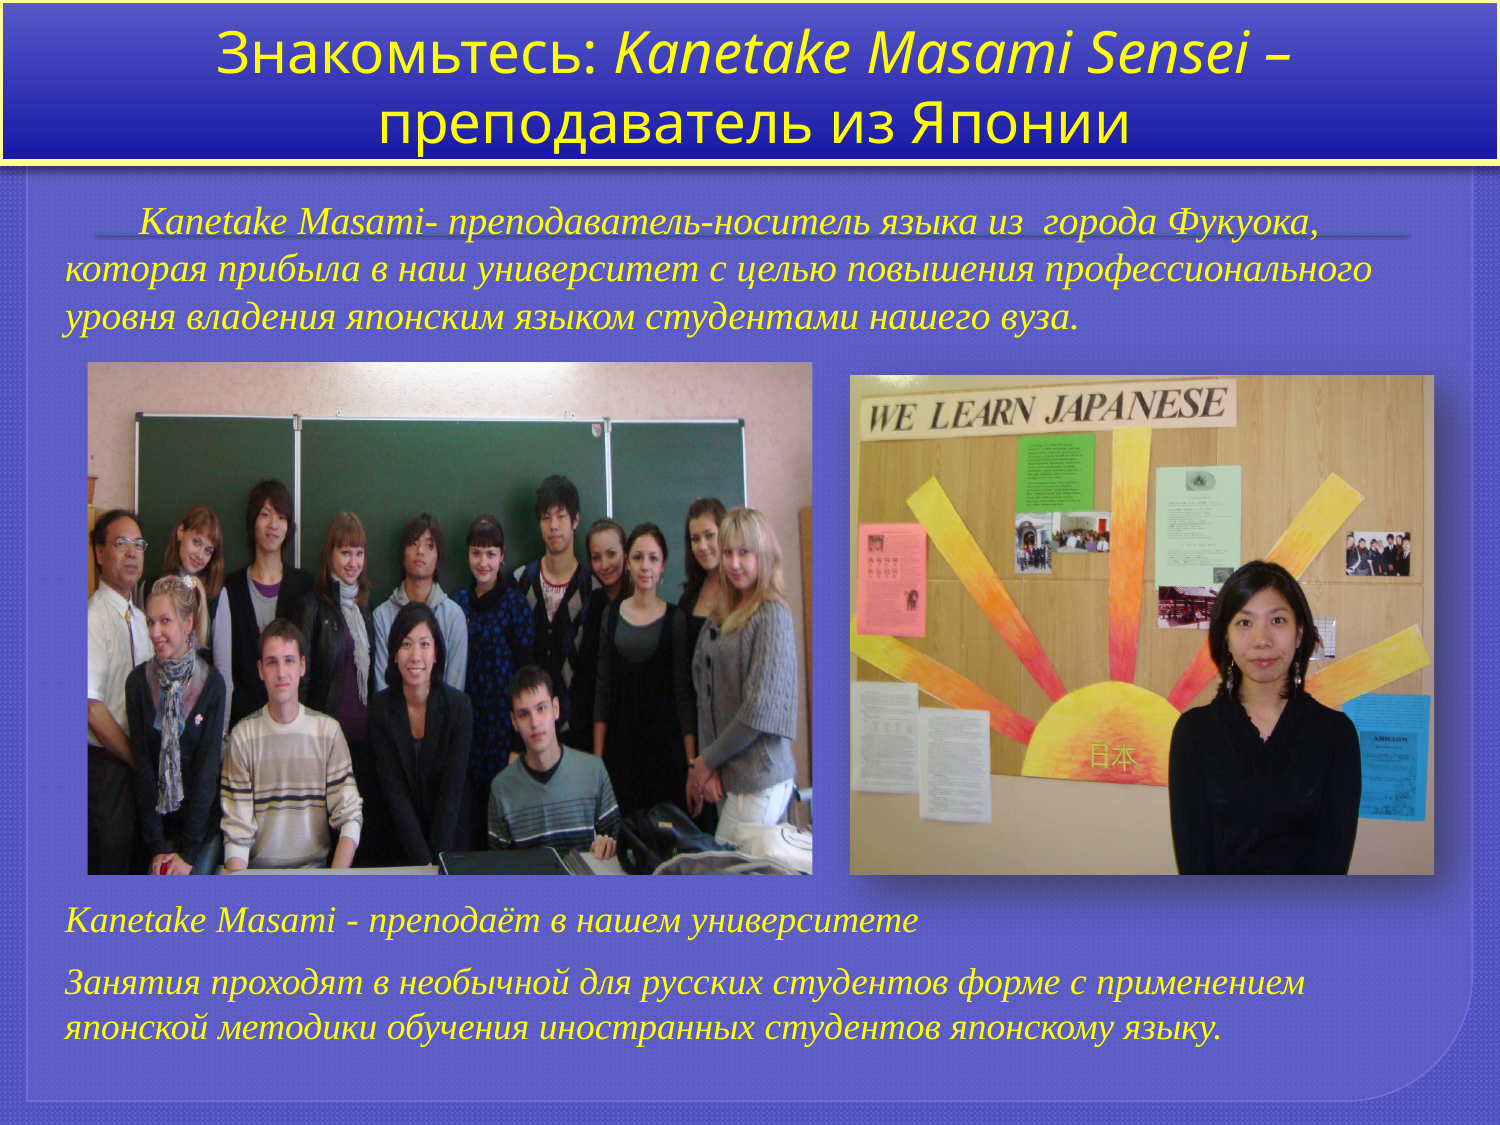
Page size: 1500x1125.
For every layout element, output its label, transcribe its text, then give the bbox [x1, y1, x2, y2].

picture [849, 374, 1435, 876]
title Знакомьтесь: Kanetake Masami Sensei – преподаватель из Японии [0, 0, 1500, 163]
text_box Занятия проходят в необычной для русских студентов форме с применением японской методики обучения иностранных студентов японскому языку. [49, 949, 1325, 1088]
list Kanetake Masami- преподаватель-носитель языка из города Фукуока, которая прибыла в наш университет с целью повышения профессионального уровня владения японским языком студентами нашего вуза. [50, 187, 1438, 400]
text_box Kanetake Masami - преподаёт в нашем университете [49, 887, 1025, 948]
picture [87, 362, 813, 876]
